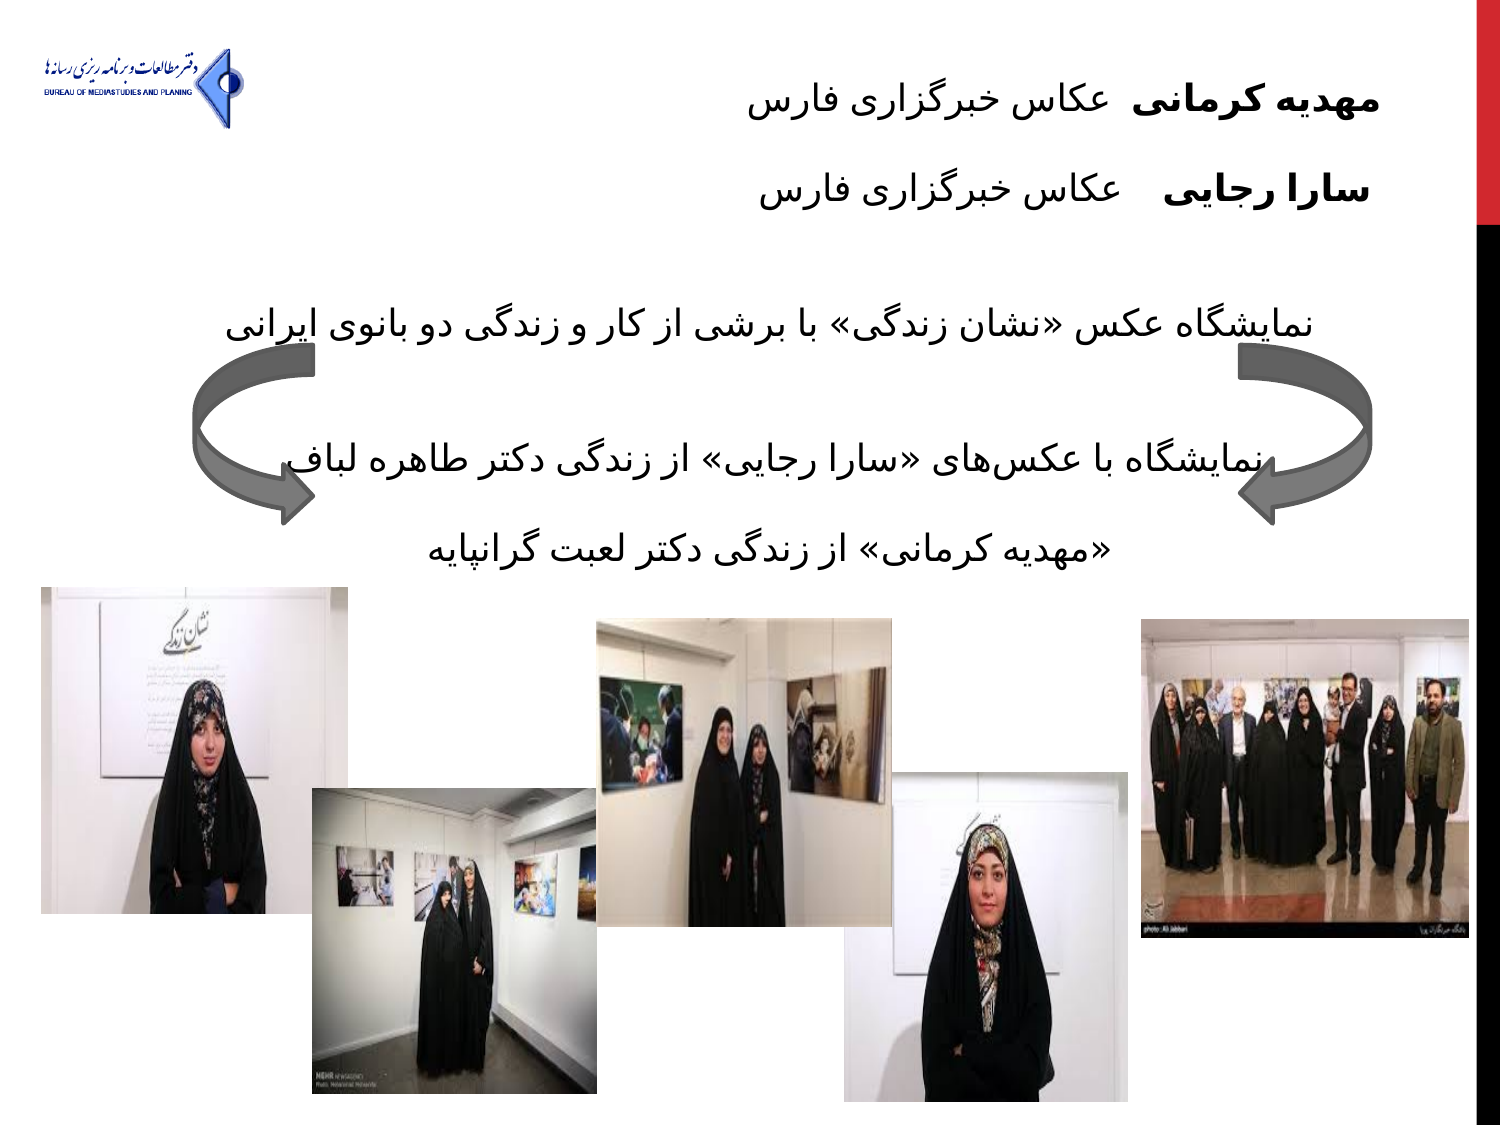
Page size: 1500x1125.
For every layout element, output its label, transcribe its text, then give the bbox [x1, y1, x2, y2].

picture [1141, 619, 1469, 938]
text_box [192, 342, 316, 526]
text_box مهدیه کرمانی عکاس خبرگزاری فارس سارا رجایی عکاس خبرگزاری فارس نمایشگاه عکس «نشان زندگی» با برشی از كار و زندگى دو بانوی ایرانی نمایشگاه با عکس‌های «سارا رجایی» از زندگی دکتر طاهره لباف «مهدیه کرمانی» از زندگی دکتر لعبت گرانپایه [144, 66, 1397, 622]
text_box [1237, 342, 1373, 526]
picture [40, 30, 245, 142]
picture [40, 587, 1129, 1103]
